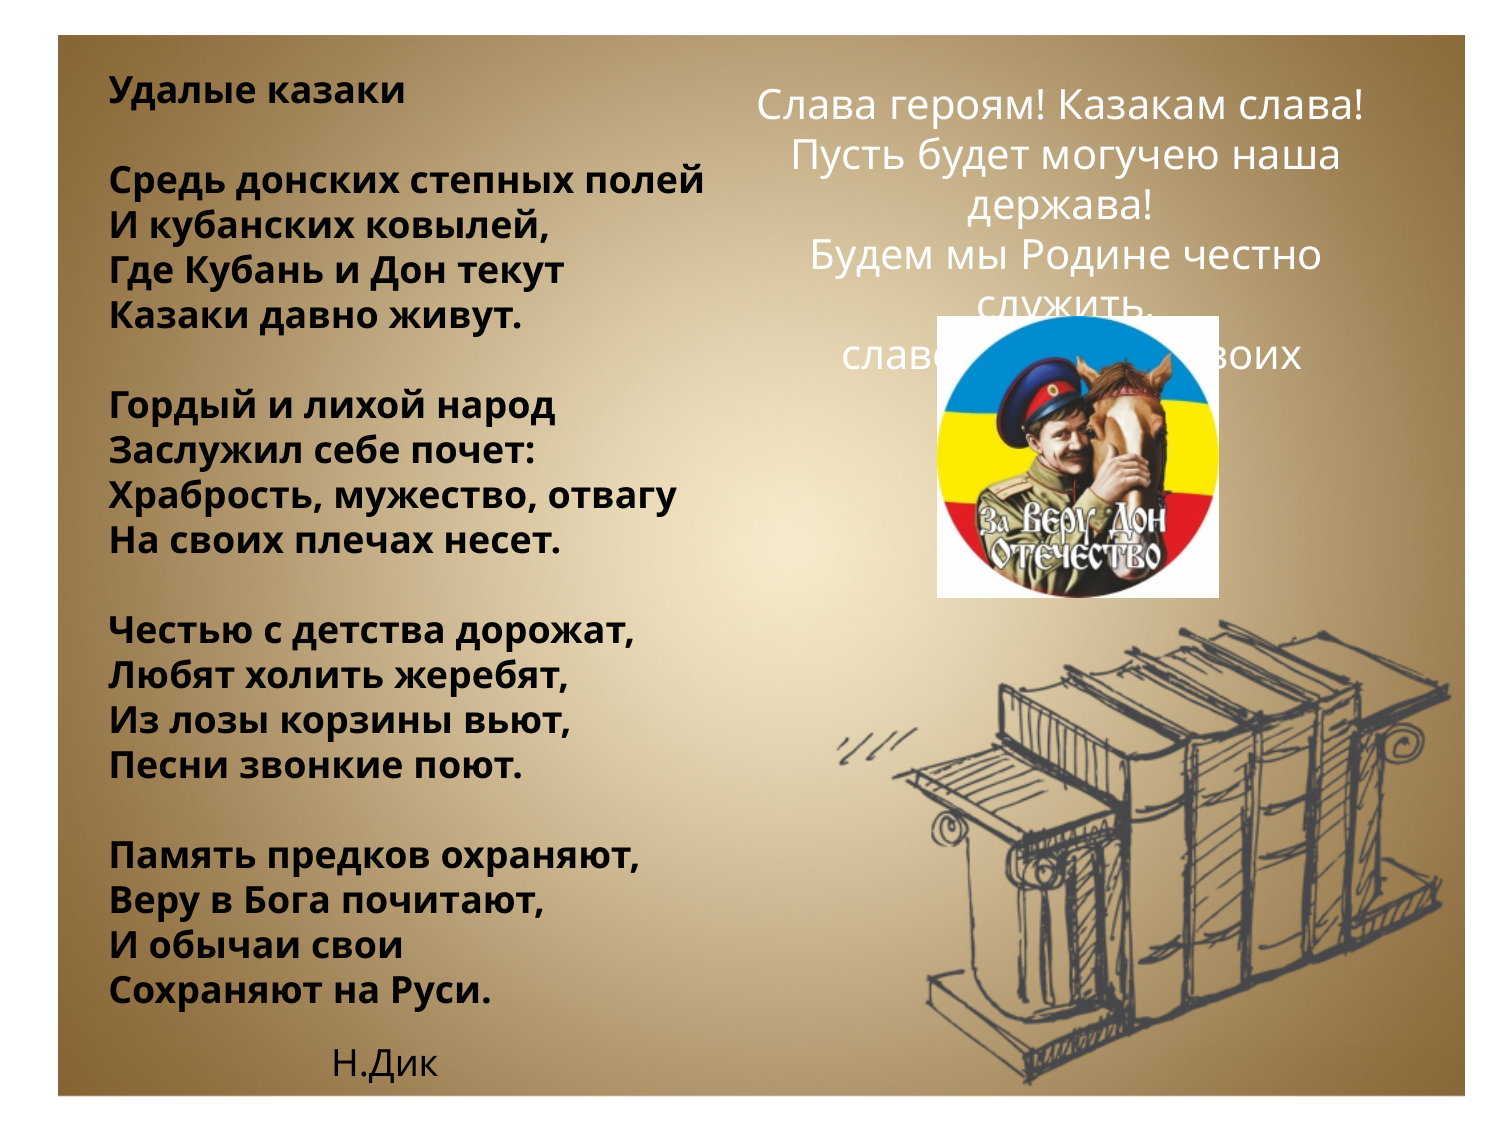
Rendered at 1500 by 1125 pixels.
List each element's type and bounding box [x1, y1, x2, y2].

picture [58, 34, 1466, 1098]
